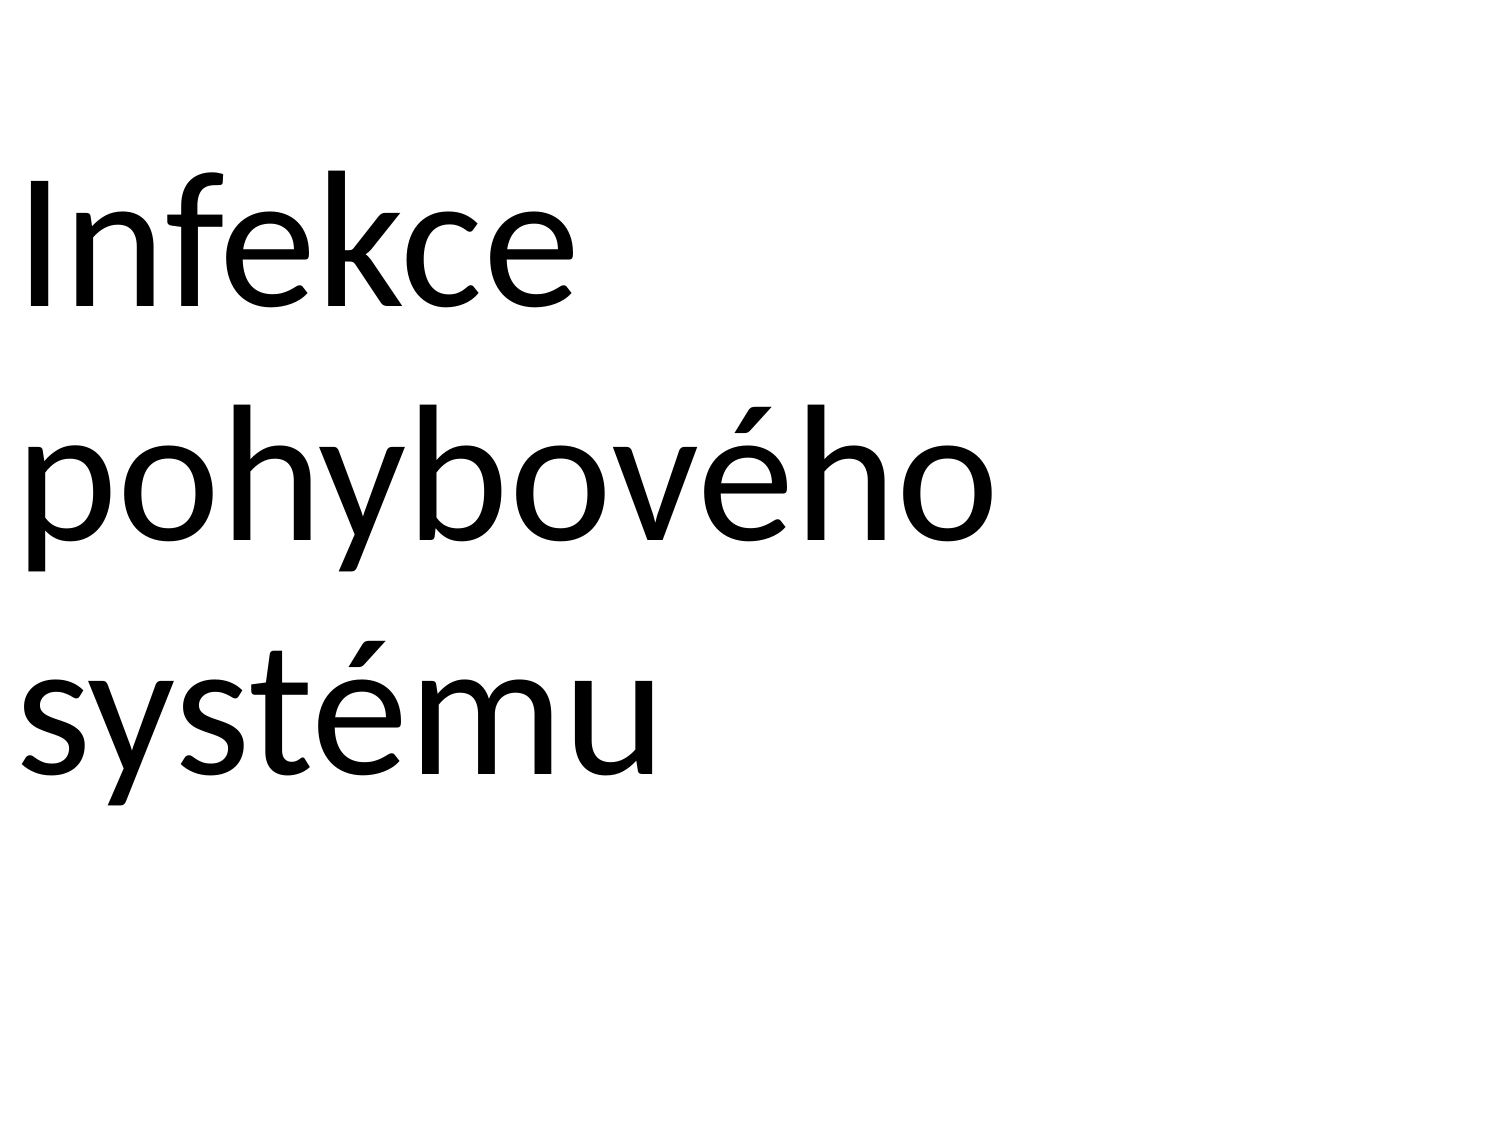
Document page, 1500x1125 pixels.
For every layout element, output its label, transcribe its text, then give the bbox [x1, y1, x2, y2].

title Infekce pohybového systému [0, 99, 1500, 825]
